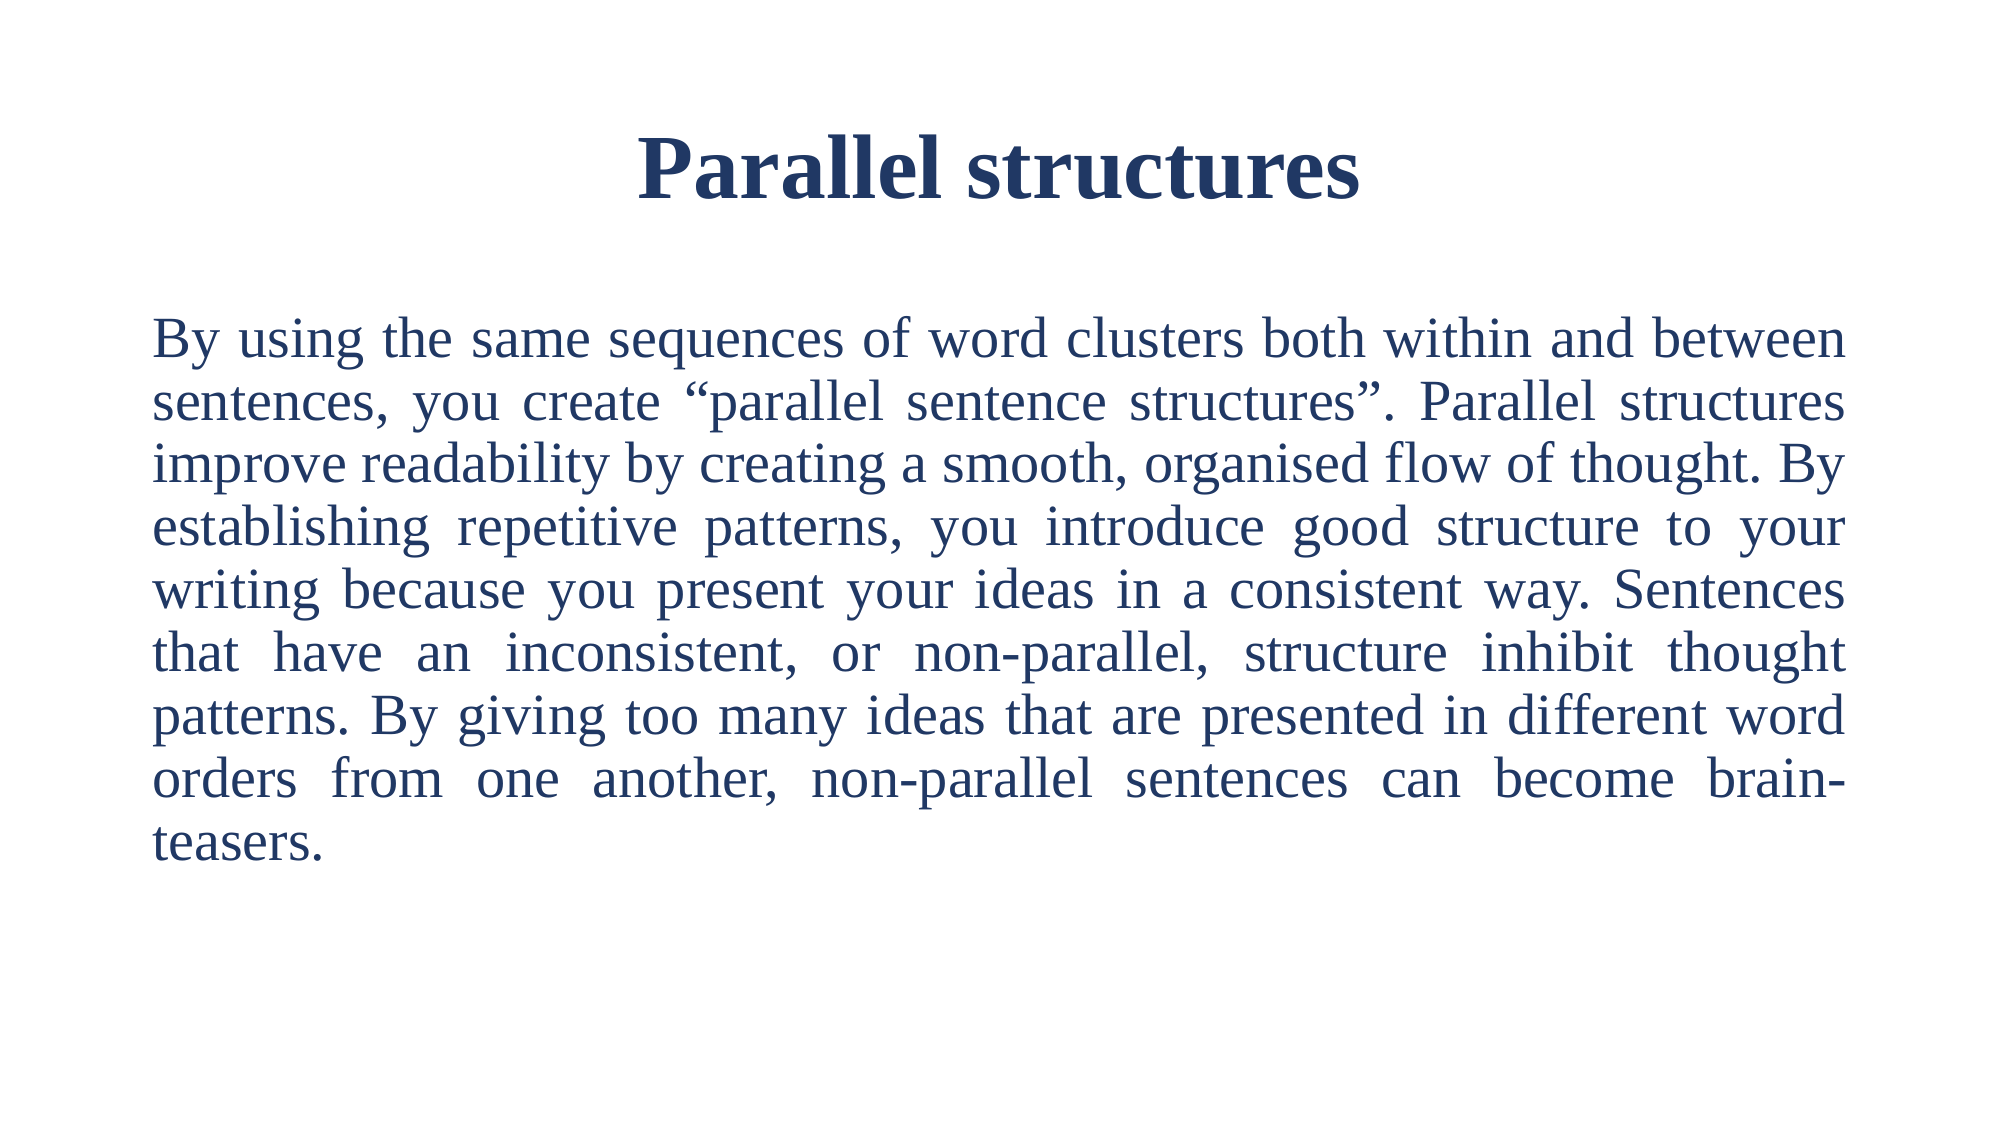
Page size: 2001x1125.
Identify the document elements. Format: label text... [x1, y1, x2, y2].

title Parallel structures [137, 59, 1863, 278]
list By using the same sequences of word clusters both within and between sentences, you create “parallel sentence structures”. Parallel structures improve readability by creating a smooth, organised flow of thought. By establishing repetitive patterns, you introduce good structure to your writing because you present your ideas in a consistent way. Sentences that have an inconsistent, or non-parallel, structure inhibit thought patterns. By giving too many ideas that are presented in different word orders from one another, non-parallel sentences can become brain-teasers. [137, 299, 1863, 1014]
